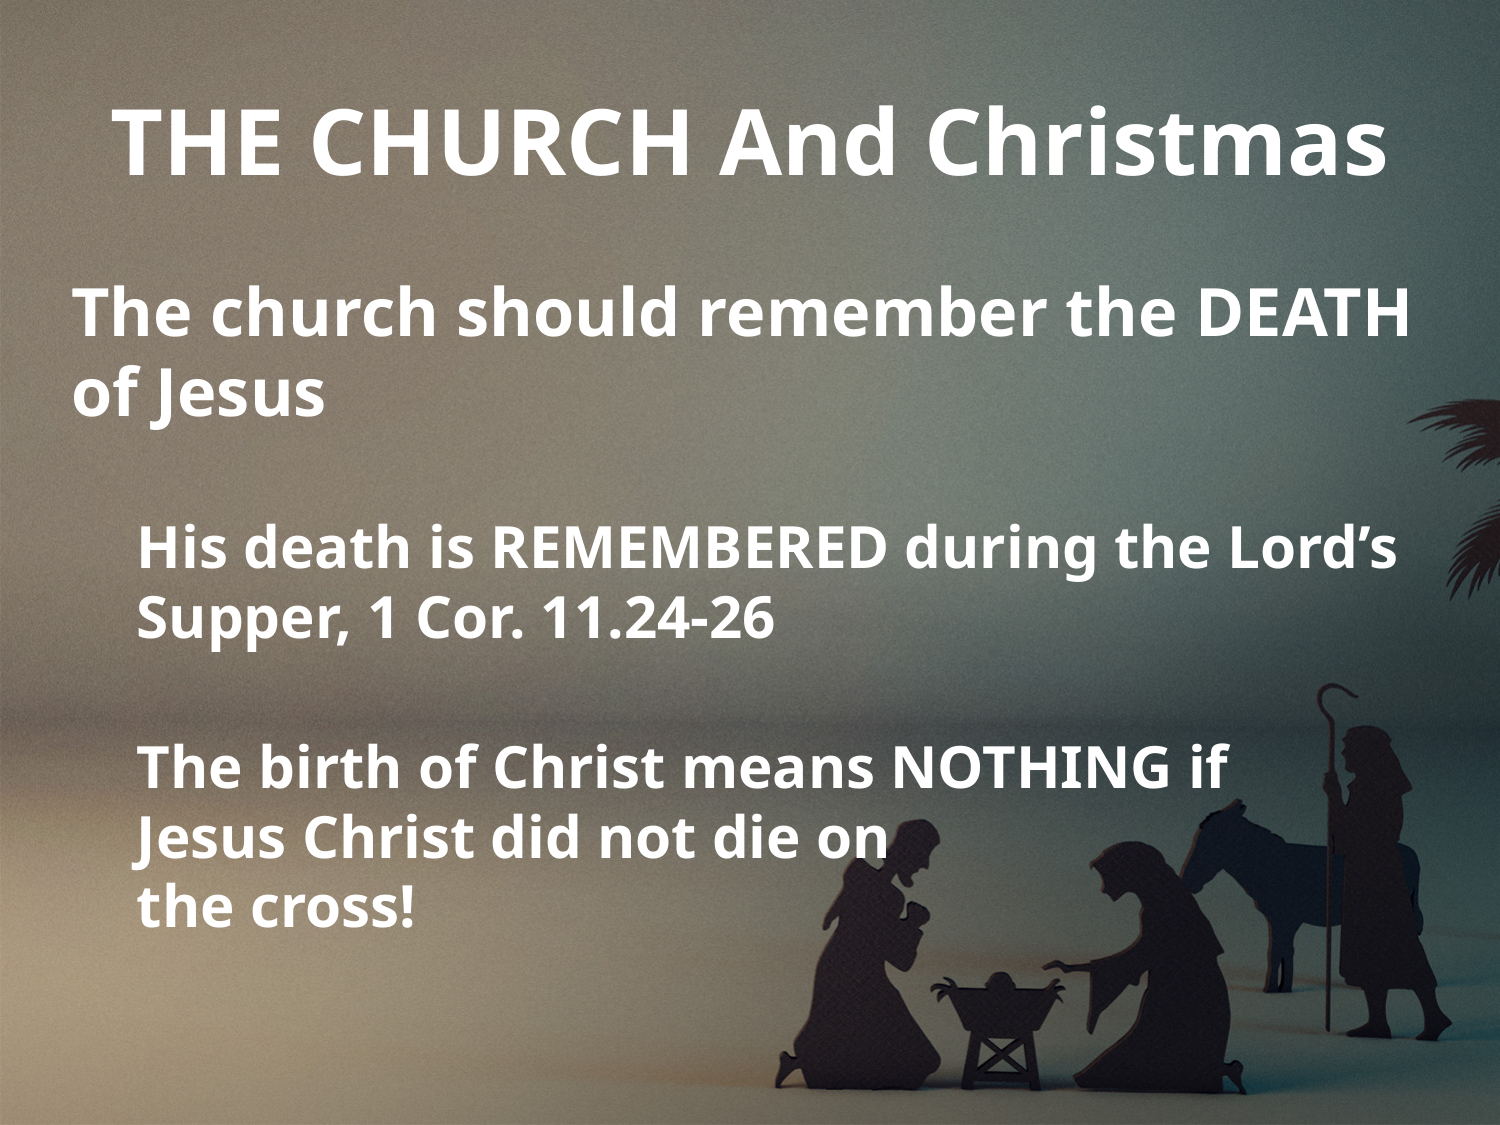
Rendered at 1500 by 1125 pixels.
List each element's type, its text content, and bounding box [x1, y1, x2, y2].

list The church should remember the DEATH of Jesus His death is REMEMBERED during the Lord’s Supper, 1 Cor. 11.24-26 The birth of Christ means NOTHING if Jesus Christ did not die on the cross! [56, 262, 1444, 1125]
title THE CHURCH And Christmas [75, 45, 1425, 233]
picture [0, 0, 1500, 1125]
